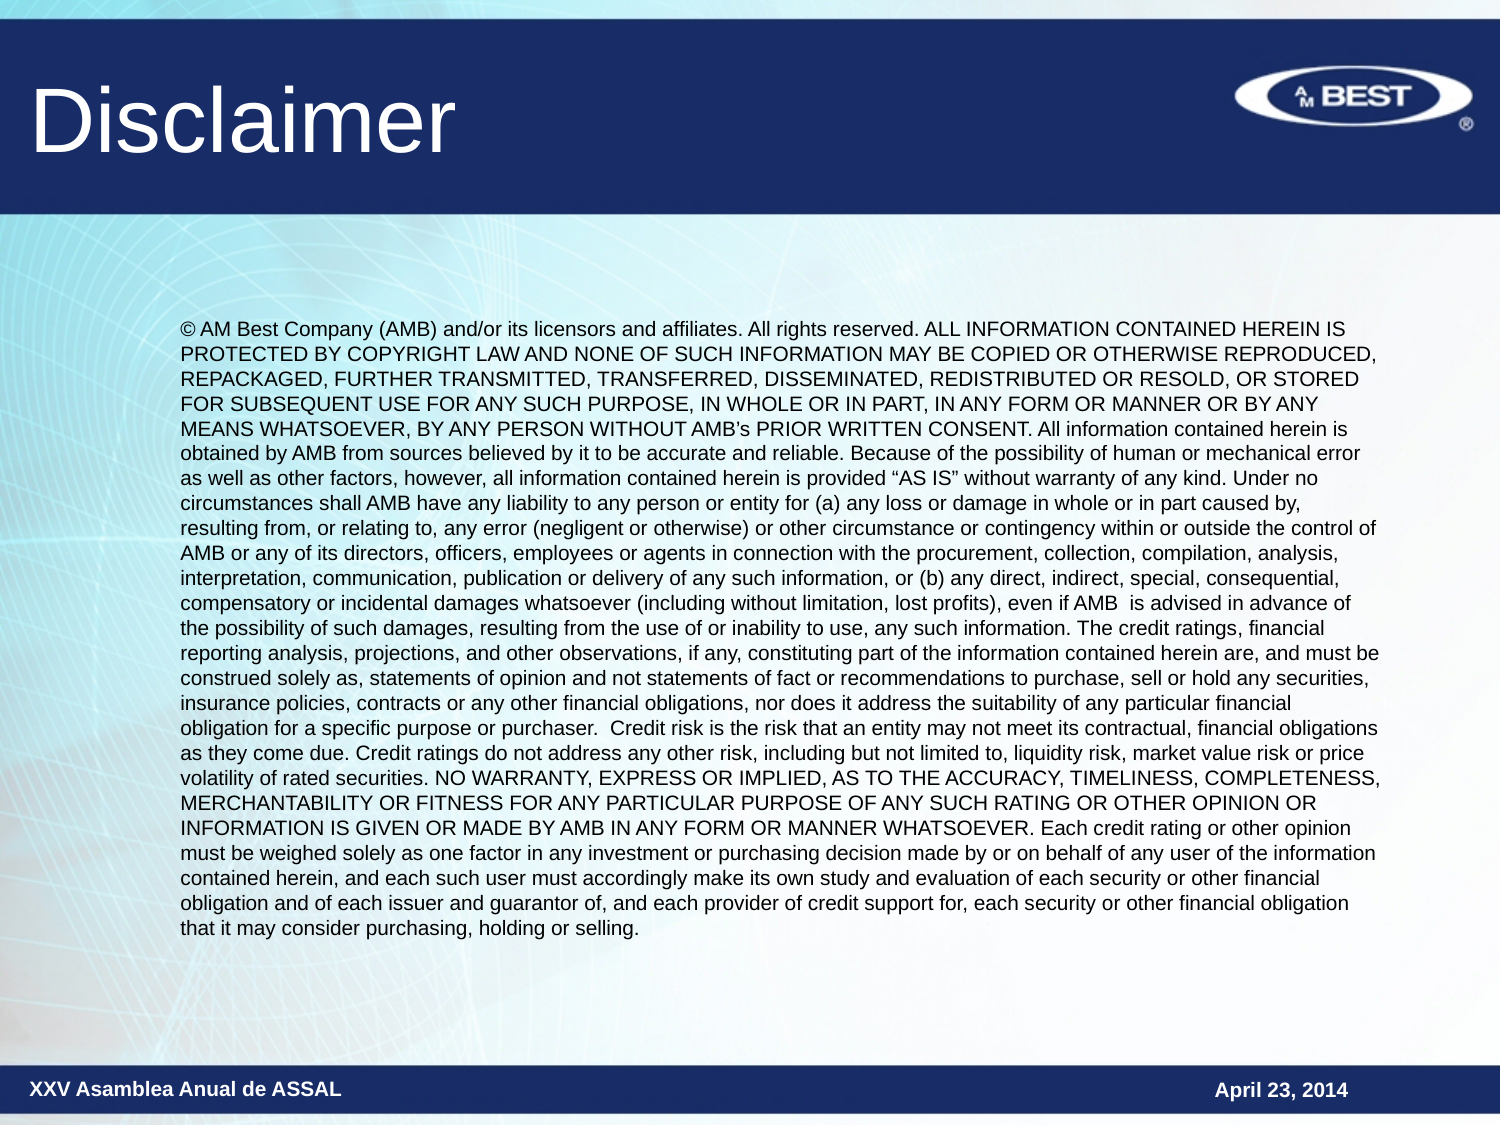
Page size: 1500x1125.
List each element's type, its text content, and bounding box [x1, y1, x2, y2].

text_box © AM Best Company (AMB) and/or its licensors and affiliates. All rights reserved. ALL INFORMATION CONTAINED HEREIN IS PROTECTED BY COPYRIGHT LAW AND NONE OF SUCH INFORMATION MAY BE COPIED OR OTHERWISE REPRODUCED, REPACKAGED, FURTHER TRANSMITTED, TRANSFERRED, DISSEMINATED, REDISTRIBUTED OR RESOLD, OR STORED FOR SUBSEQUENT USE FOR ANY SUCH PURPOSE, IN WHOLE OR IN PART, IN ANY FORM OR MANNER OR BY ANY MEANS WHATSOEVER, BY ANY PERSON WITHOUT AMB’s PRIOR WRITTEN CONSENT. All information contained herein is obtained by AMB from sources believed by it to be accurate and reliable. Because of the possibility of human or mechanical error as well as other factors, however, all information contained herein is provided “AS IS” without warranty of any kind. Under no circumstances shall AMB have any liability to any person or entity for (a) any loss or damage in whole or in part caused by, resulting from, or relating to, any error (negligent or otherwise) or other circumstance or contingency within or outside the control of AMB or any of its directors, officers, employees or agents in connection with the procurement, collection, compilation, analysis, interpretation, communication, publication or delivery of any such information, or (b) any direct, indirect, special, consequential, compensatory or incidental damages whatsoever (including without limitation, lost profits), even if AMB is advised in advance of the possibility of such damages, resulting from the use of or inability to use, any such information. The credit ratings, financial reporting analysis, projections, and other observations, if any, constituting part of the information contained herein are, and must be construed solely as, statements of opinion and not statements of fact or recommendations to purchase, sell or hold any securities, insurance policies, contracts or any other financial obligations, nor does it address the suitability of any particular financial obligation for a specific purpose or purchaser. Credit risk is the risk that an entity may not meet its contractual, financial obligations as they come due. Credit ratings do not address any other risk, including but not limited to, liquidity risk, market value risk or price volatility of rated securities. NO WARRANTY, EXPRESS OR IMPLIED, AS TO THE ACCURACY, TIMELINESS, COMPLETENESS, MERCHANTABILITY OR FITNESS FOR ANY PARTICULAR PURPOSE OF ANY SUCH RATING OR OTHER OPINION OR INFORMATION IS GIVEN OR MADE BY AMB IN ANY FORM OR MANNER WHATSOEVER. Each credit rating or other opinion must be weighed solely as one factor in any investment or purchasing decision made by or on behalf of any user of the information contained herein, and each such user must accordingly make its own study and evaluation of each security or other financial obligation and of each issuer and guarantor of, and each provider of credit support for, each security or other financial obligation that it may consider purchasing, holding or selling. [121, 307, 1397, 1063]
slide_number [891, 1071, 1348, 1108]
footer XXV Asamblea Anual de ASSAL [29, 1071, 727, 1106]
picture [0, 0, 1500, 1125]
title Disclaimer [29, 19, 1223, 212]
